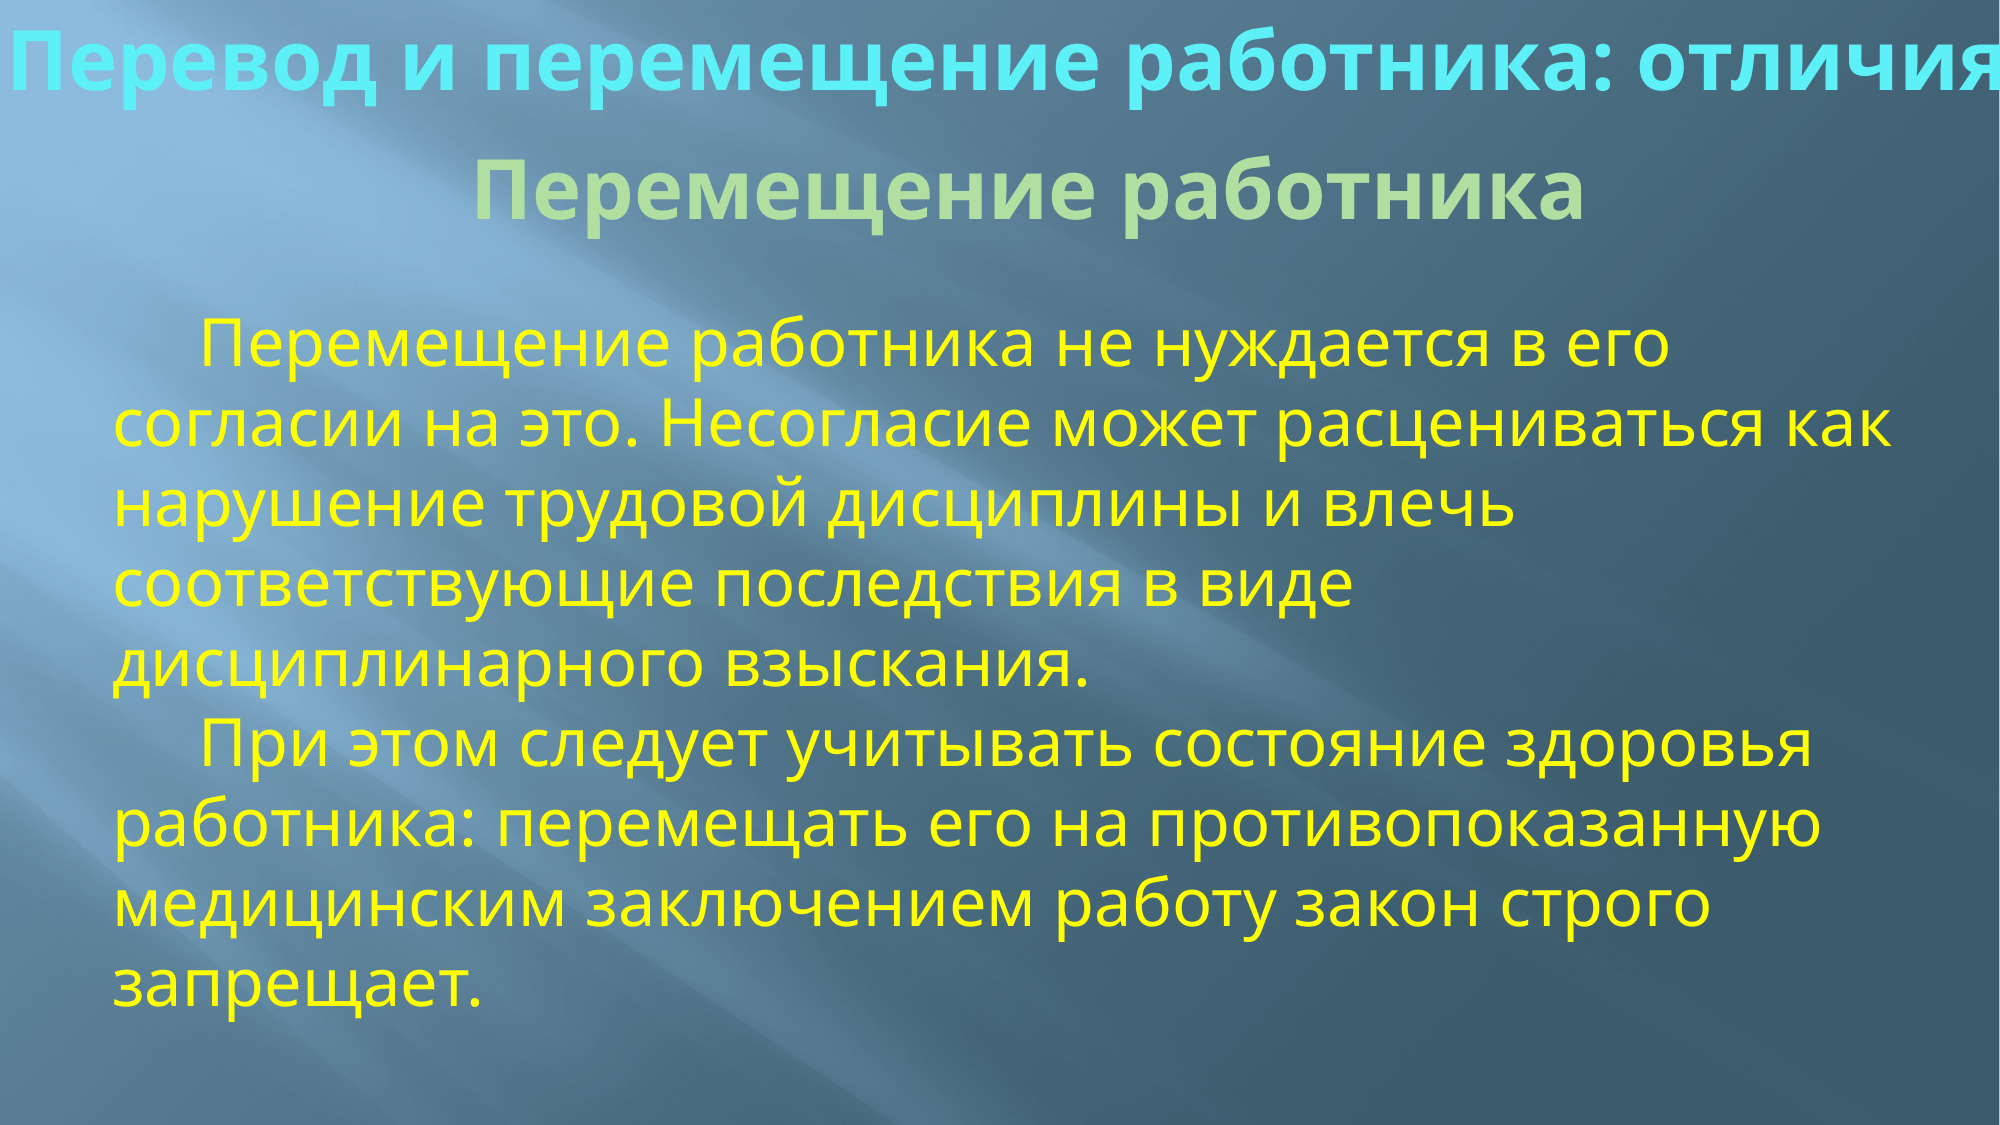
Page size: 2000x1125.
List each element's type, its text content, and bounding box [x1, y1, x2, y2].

text_box Перевод и перемещение работника: отличия [0, 0, 2000, 115]
text_box Перемещение работника не нуждается в его согласии на это. Несогласие может расцениваться как нарушение трудовой дисциплины и влечь соответствующие последствия в виде дисциплинарного взыскания. При этом следует учитывать состояние здоровья работника: перемещать его на противопоказанную медицинским заключением работу закон строго запрещает. [97, 292, 1926, 1108]
text_box Перемещение работника [455, 128, 1604, 244]
